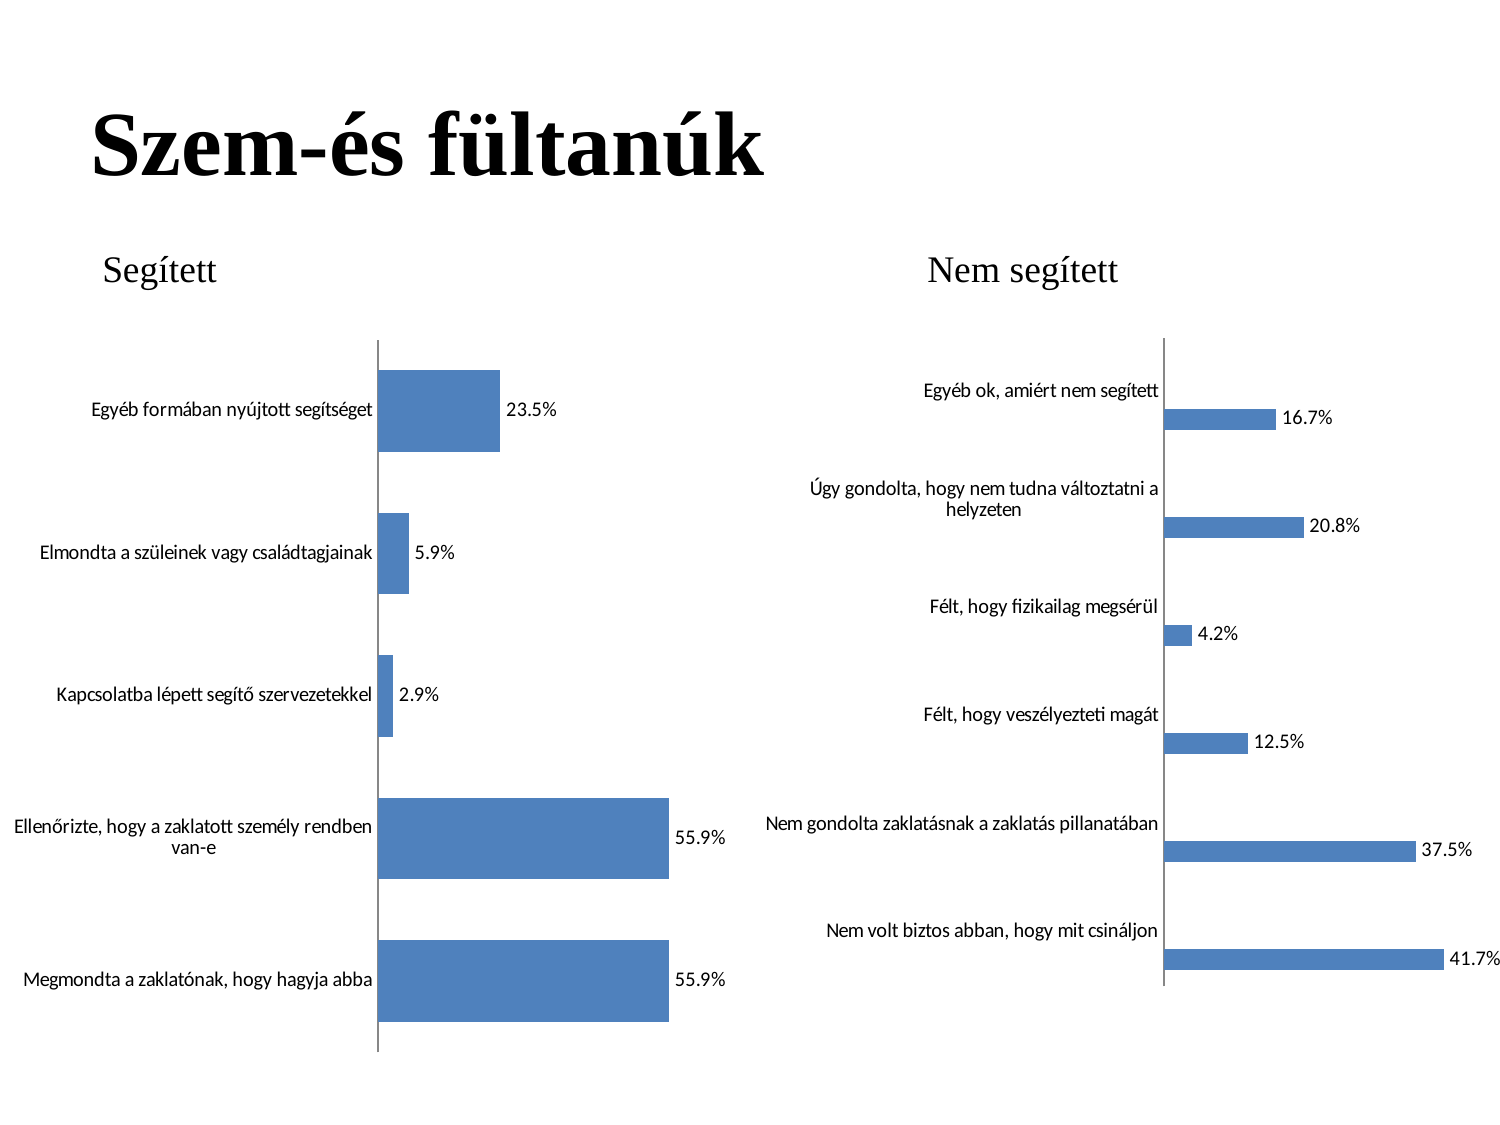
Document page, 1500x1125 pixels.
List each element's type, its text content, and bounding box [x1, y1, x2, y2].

text_box Nem segített [912, 237, 1363, 298]
text_box Segített [87, 237, 513, 298]
chart [0, 324, 726, 1068]
chart [750, 324, 1500, 1001]
title Szem-és fültanúk [75, 45, 1425, 233]
